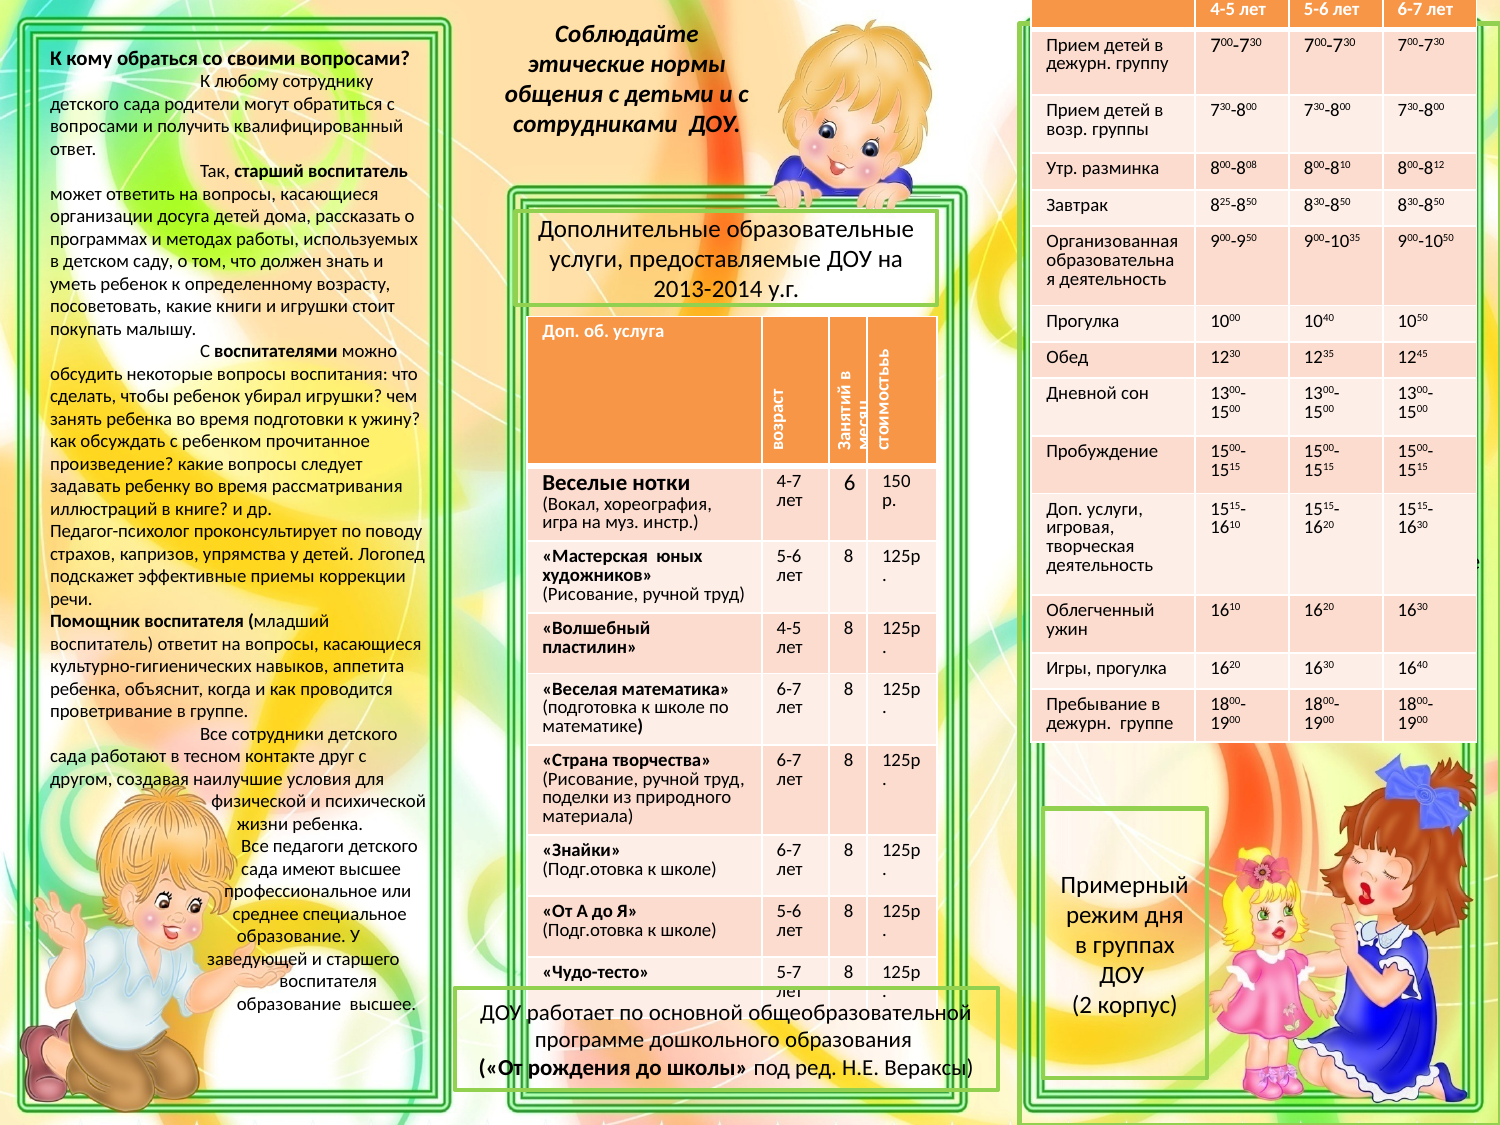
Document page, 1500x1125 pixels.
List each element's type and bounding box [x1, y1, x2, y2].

list [0, 0, 1500, 1125]
